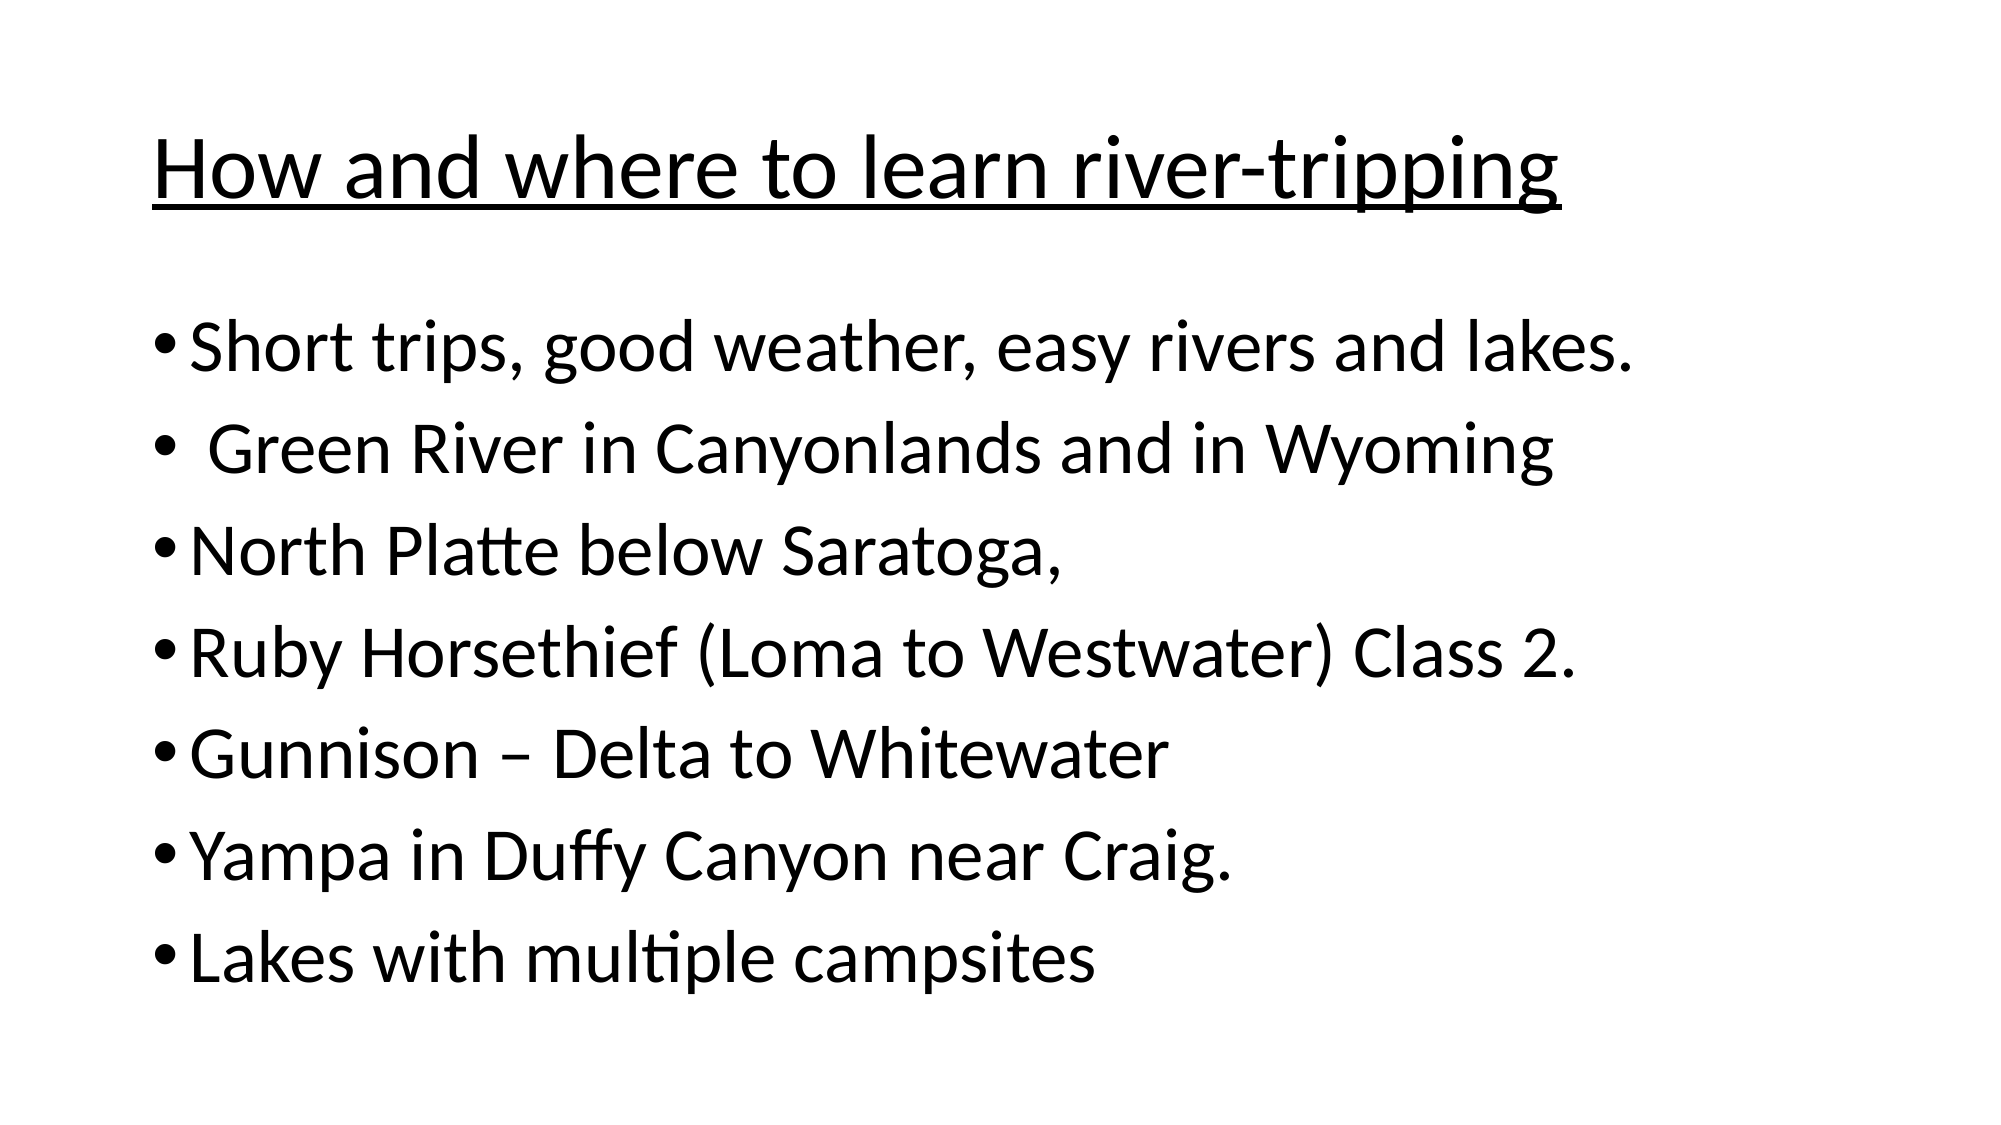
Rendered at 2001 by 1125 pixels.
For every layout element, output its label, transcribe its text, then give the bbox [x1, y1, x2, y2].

title How and where to learn river-tripping [137, 59, 1863, 278]
list Short trips, good weather, easy rivers and lakes. Green River in Canyonlands and in Wyoming North Platte below Saratoga, Ruby Horsethief (Loma to Westwater) Class 2. Gunnison – Delta to Whitewater Yampa in Duffy Canyon near Craig. Lakes with multiple campsites [137, 299, 1863, 1014]
